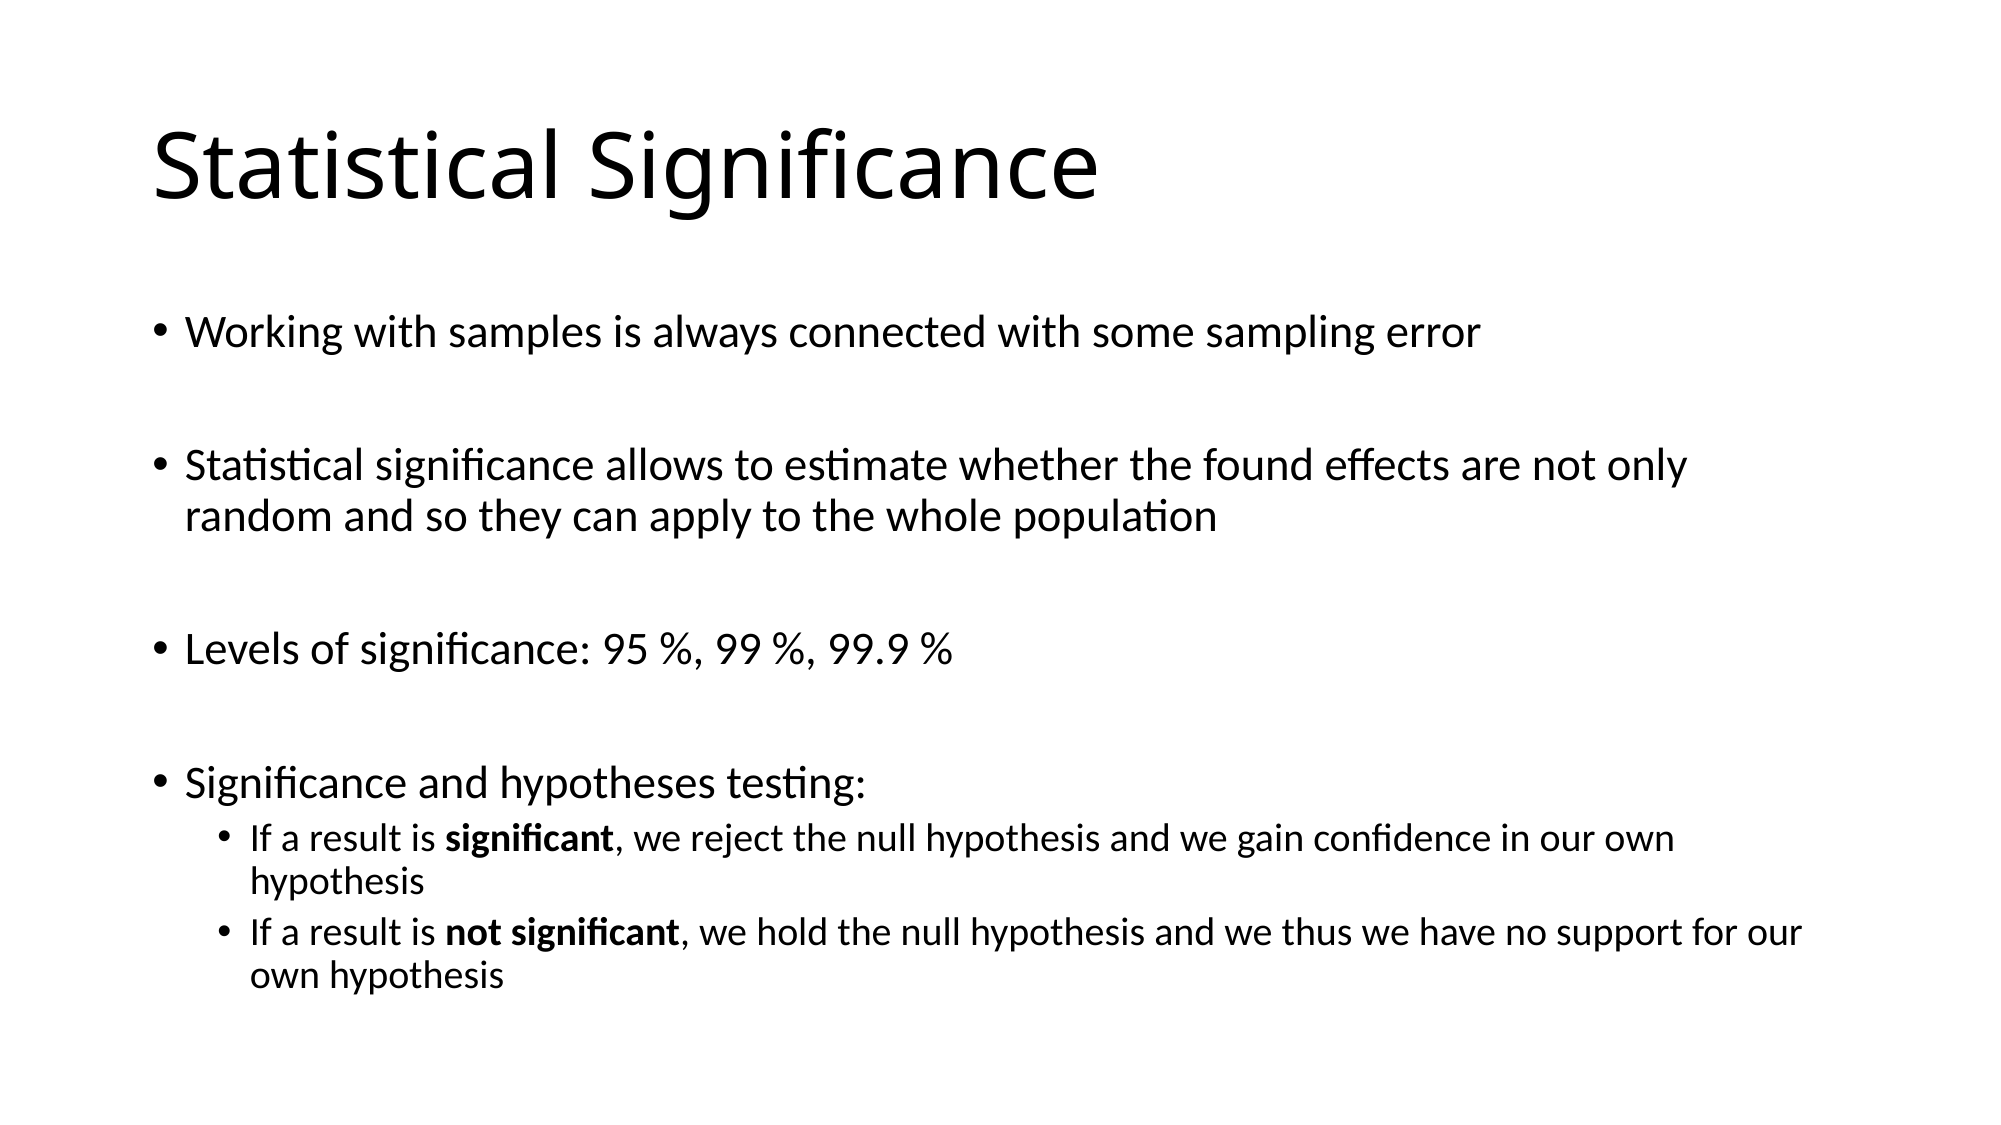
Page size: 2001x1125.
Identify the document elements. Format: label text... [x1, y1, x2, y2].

title Statistical Significance [137, 59, 1863, 278]
list Working with samples is always connected with some sampling error Statistical significance allows to estimate whether the found effects are not only random and so they can apply to the whole population Levels of significance: 95 %, 99 %, 99.9 % Significance and hypotheses testing: If a result is significant, we reject the null hypothesis and we gain confidence in our own hypothesis If a result is not significant, we hold the null hypothesis and we thus we have no support for our own hypothesis [137, 299, 1863, 1014]
